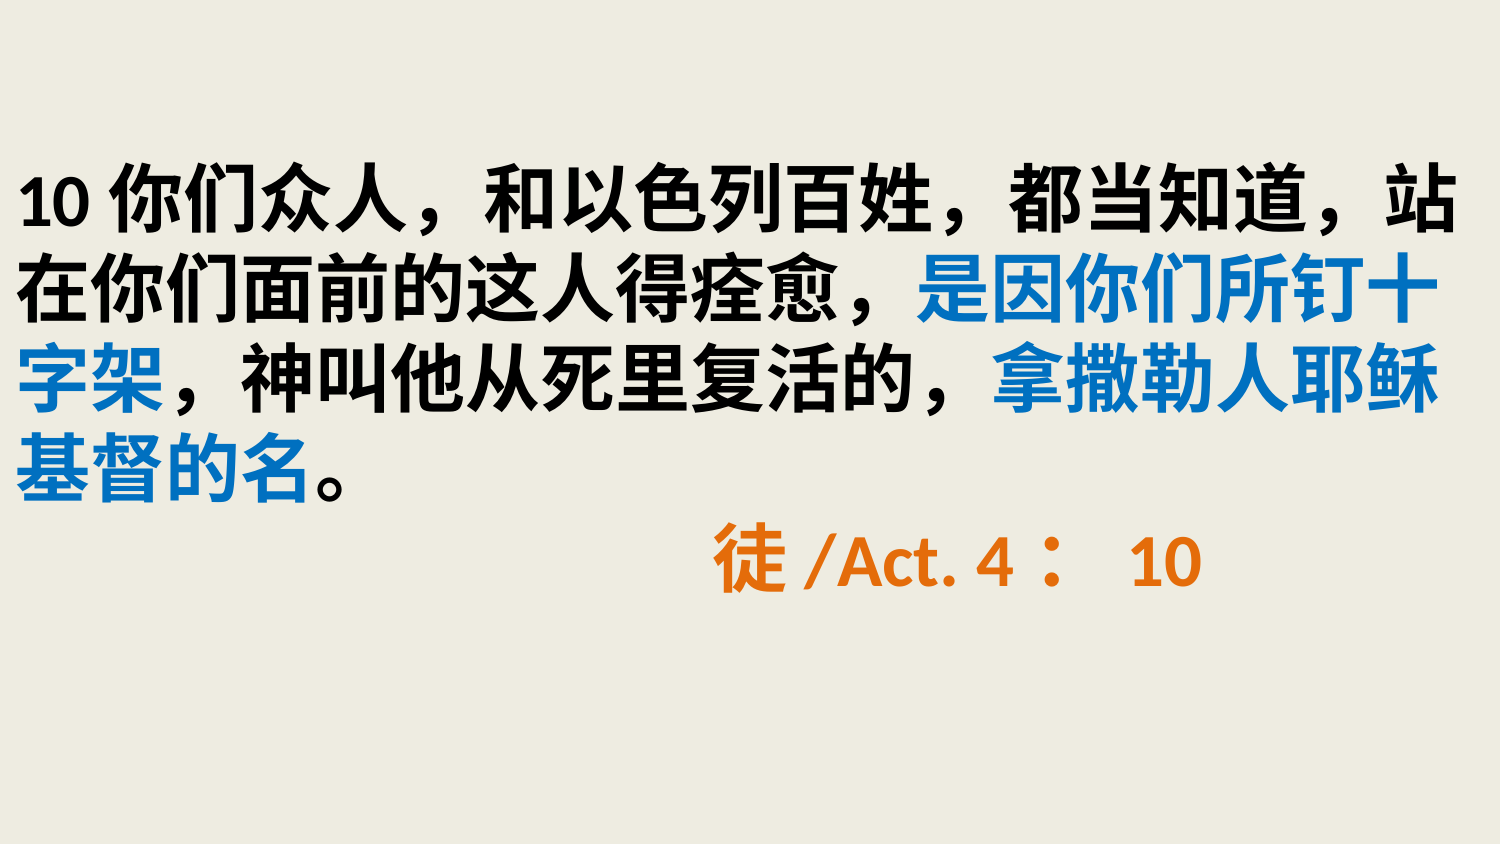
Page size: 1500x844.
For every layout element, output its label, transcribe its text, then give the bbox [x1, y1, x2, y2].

title 10你们众人，和以色列百姓，都当知道，站在你们面前的这人得痊愈，是因你们所钉十字架，神叫他从死里复活的，拿撒勒人耶稣基督的名。 徒/Act. 4：10 [0, 0, 1500, 844]
